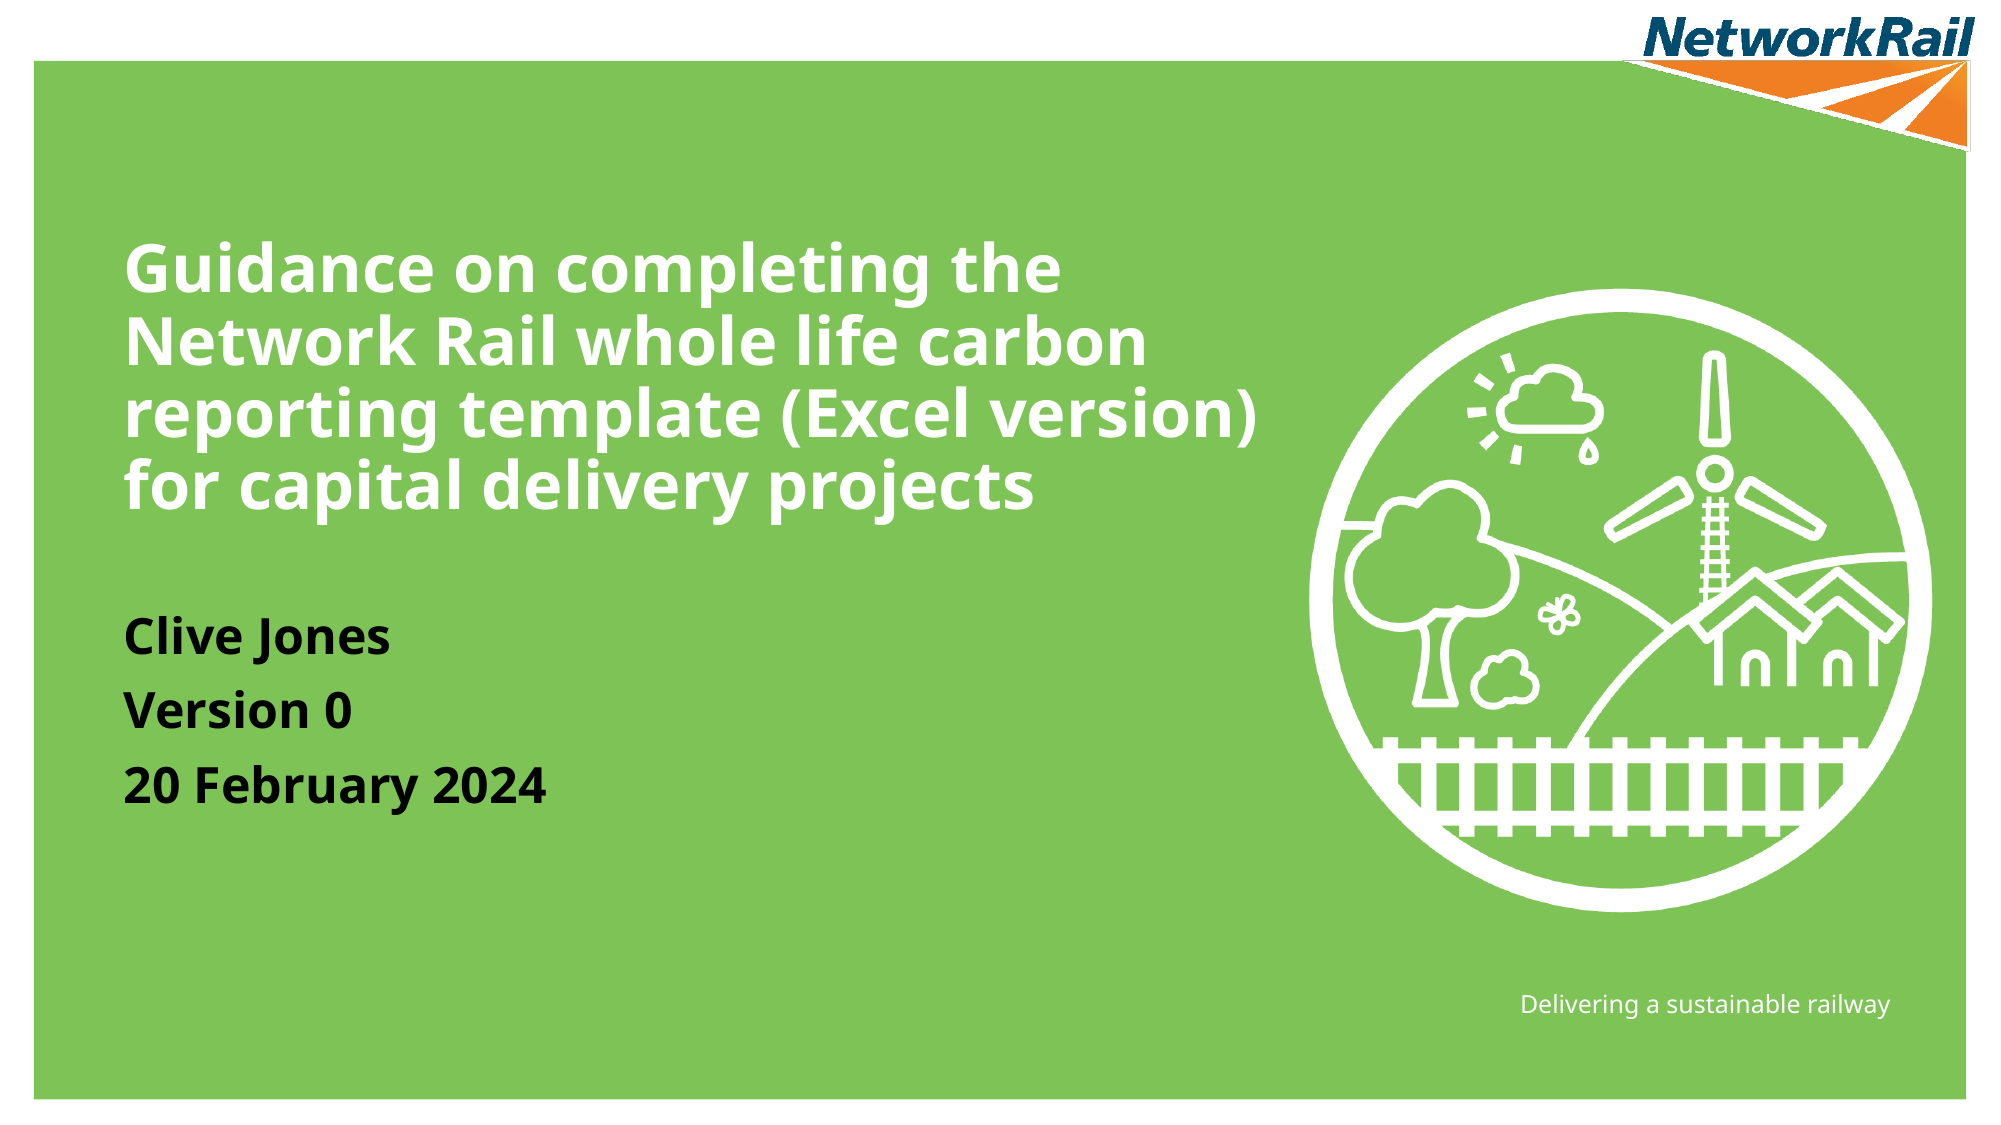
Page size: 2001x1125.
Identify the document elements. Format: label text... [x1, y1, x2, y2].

picture [1620, 17, 1975, 152]
picture [1278, 258, 1963, 944]
picture [1892, 26, 1902, 32]
picture [1665, 17, 1676, 38]
list Clive Jones Version 0 20 February 2024 [124, 581, 1142, 845]
title Guidance on completing the Network Rail whole life carbon reporting template (Excel version) for capital delivery projects [123, 135, 1270, 624]
